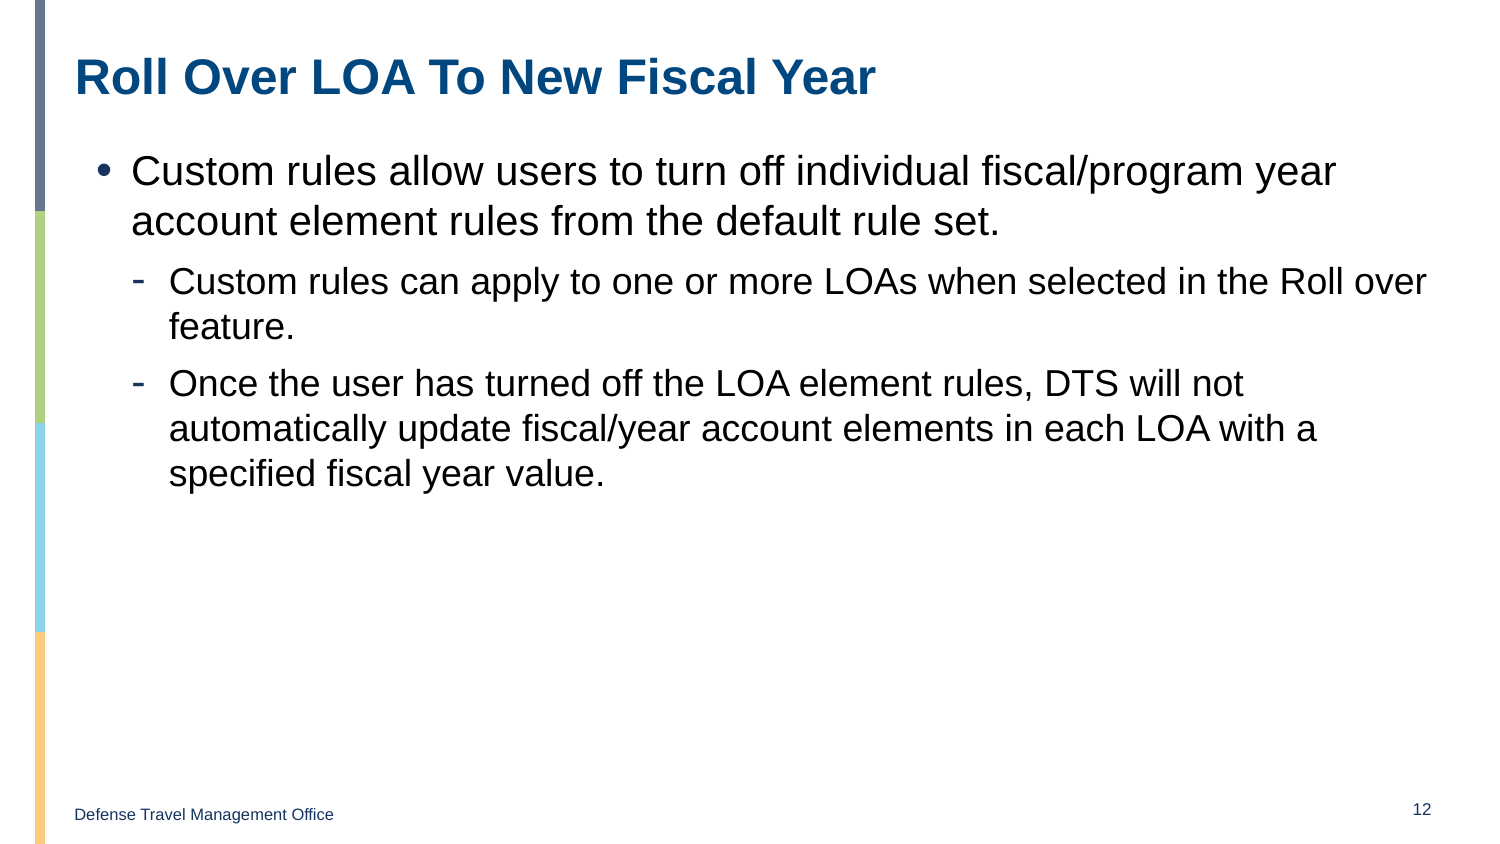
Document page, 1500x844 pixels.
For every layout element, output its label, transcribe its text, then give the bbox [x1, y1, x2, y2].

list Custom rules allow users to turn off individual fiscal/program year account element rules from the default rule set. Custom rules can apply to one or more LOAs when selected in the Roll over feature. Once the user has turned off the LOA element rules, DTS will not automatically update fiscal/year account elements in each LOA with a specified fiscal year value. [74, 143, 1445, 793]
slide_number 12 [1400, 798, 1445, 828]
title Roll Over LOA To New Fiscal Year [74, 44, 1445, 127]
